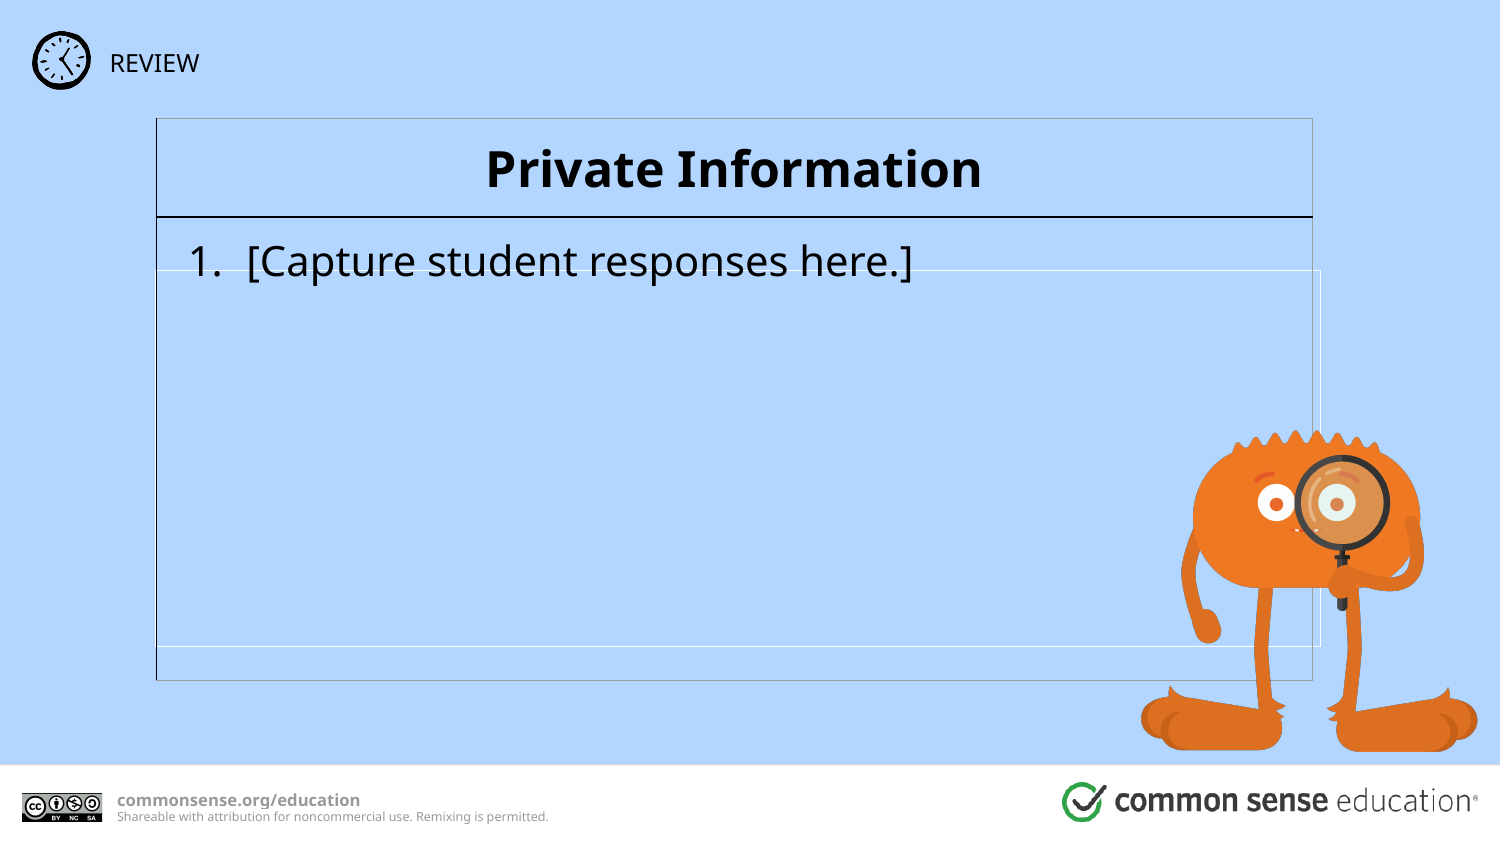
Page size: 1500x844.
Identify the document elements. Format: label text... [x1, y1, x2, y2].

text_box [0, 0, 1500, 764]
table_cell [Capture student responses here.] [157, 218, 1312, 680]
picture [22, 793, 103, 822]
picture [31, 30, 91, 90]
text_box REVIEW [94, 32, 692, 86]
table_header Private Information [157, 119, 1312, 216]
picture [1062, 782, 1478, 822]
table_header [1313, 271, 1320, 310]
picture [1109, 311, 1500, 766]
